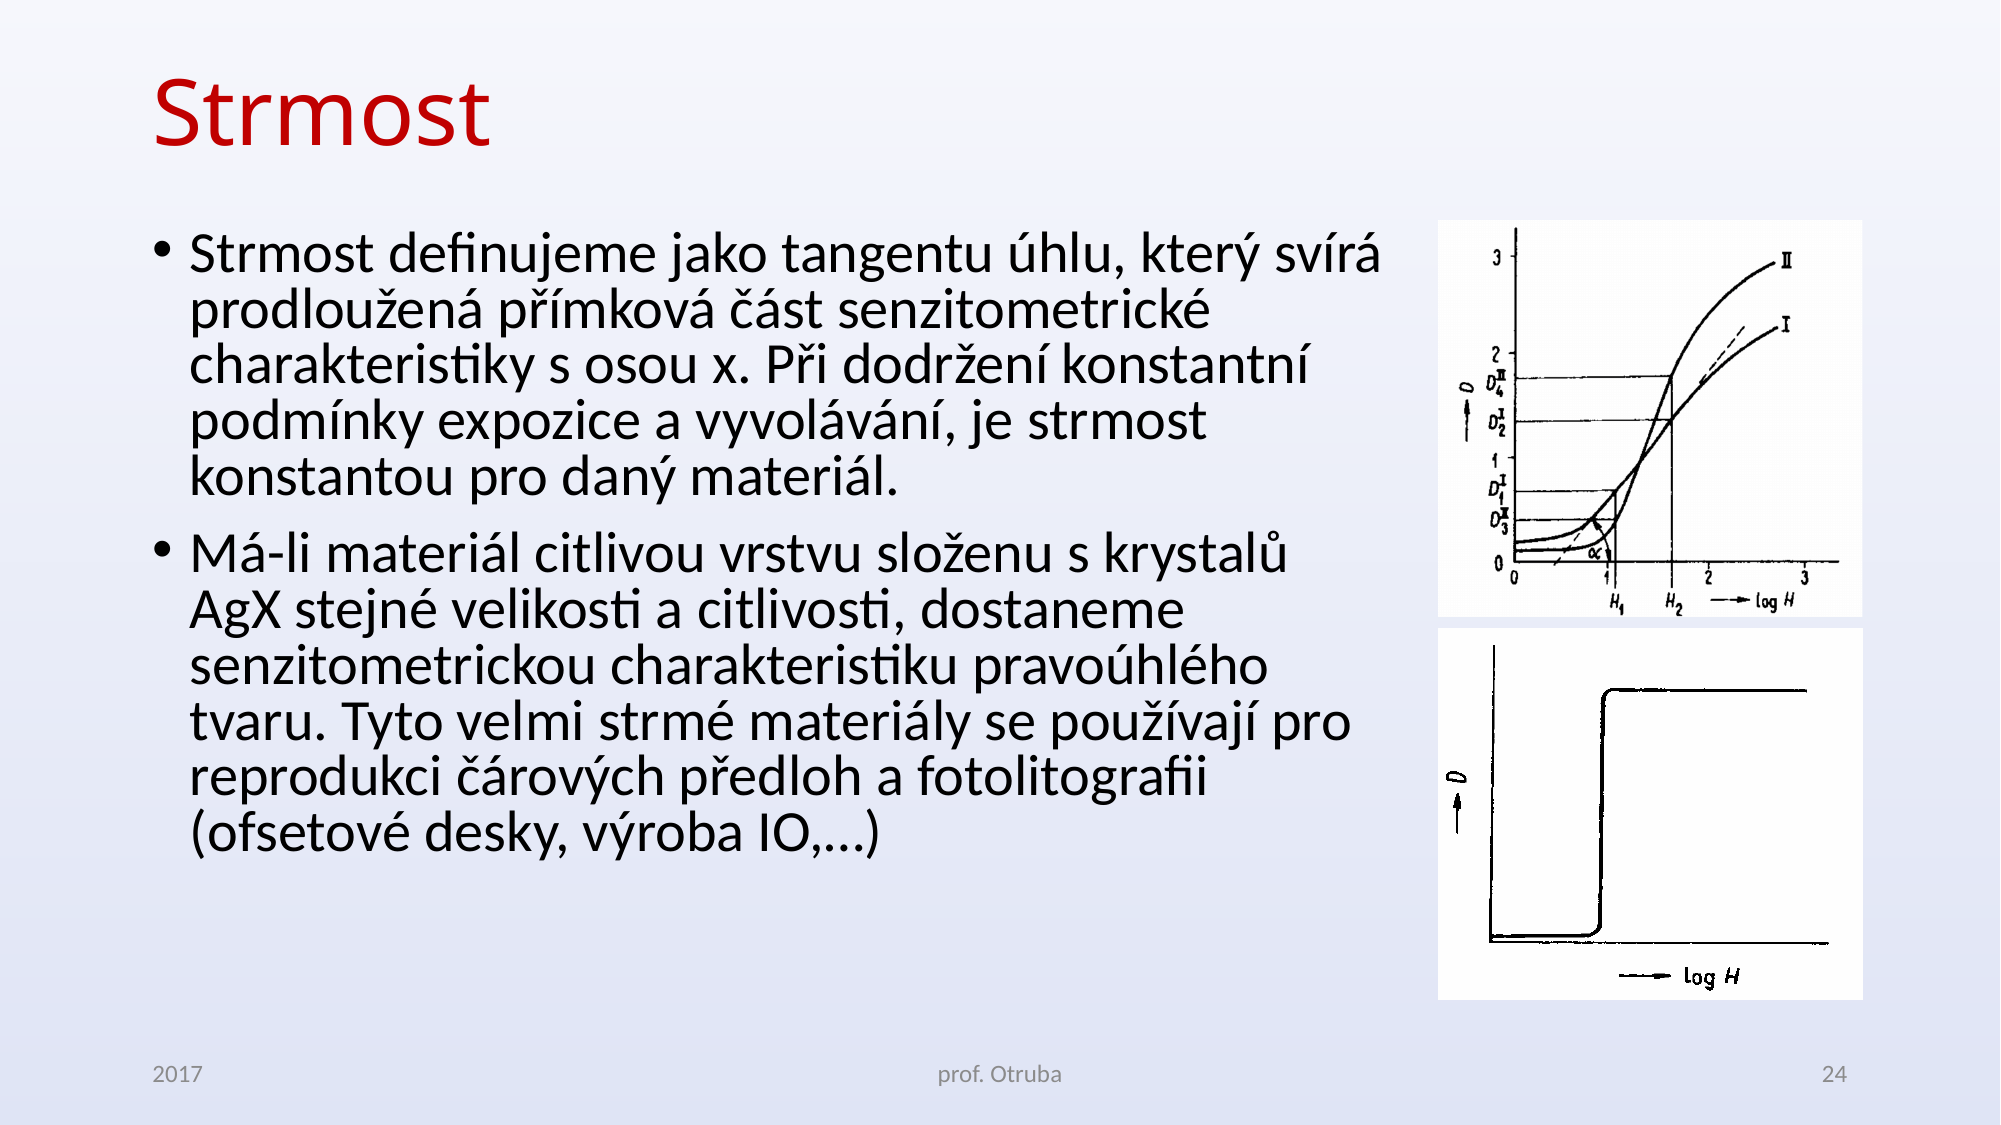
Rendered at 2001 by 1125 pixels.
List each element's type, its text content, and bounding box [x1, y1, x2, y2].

slide_number 24 [1412, 1042, 1863, 1103]
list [1438, 628, 1863, 1000]
list Strmost definujeme jako tangentu úhlu, který svírá prodloužená přímková část senzitometrické charakteristiky s osou x. Při dodržení konstantní podmínky expozice a vyvolávání, je strmost konstantou pro daný materiál. Má-li materiál citlivou vrstvu složenu s krystalů AgX stejné velikosti a citlivosti, dostaneme senzitometrickou charakteristiku pravoúhlého tvaru. Tyto velmi strmé materiály se používají pro reprodukci čárových předloh a fotolitografii (ofsetové desky, výroba IO,…) [137, 220, 1399, 1000]
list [1452, 205, 1849, 628]
title Strmost [137, 0, 1675, 233]
footer prof. Otruba [662, 1042, 1338, 1103]
slide_number 2017 [137, 1042, 588, 1103]
